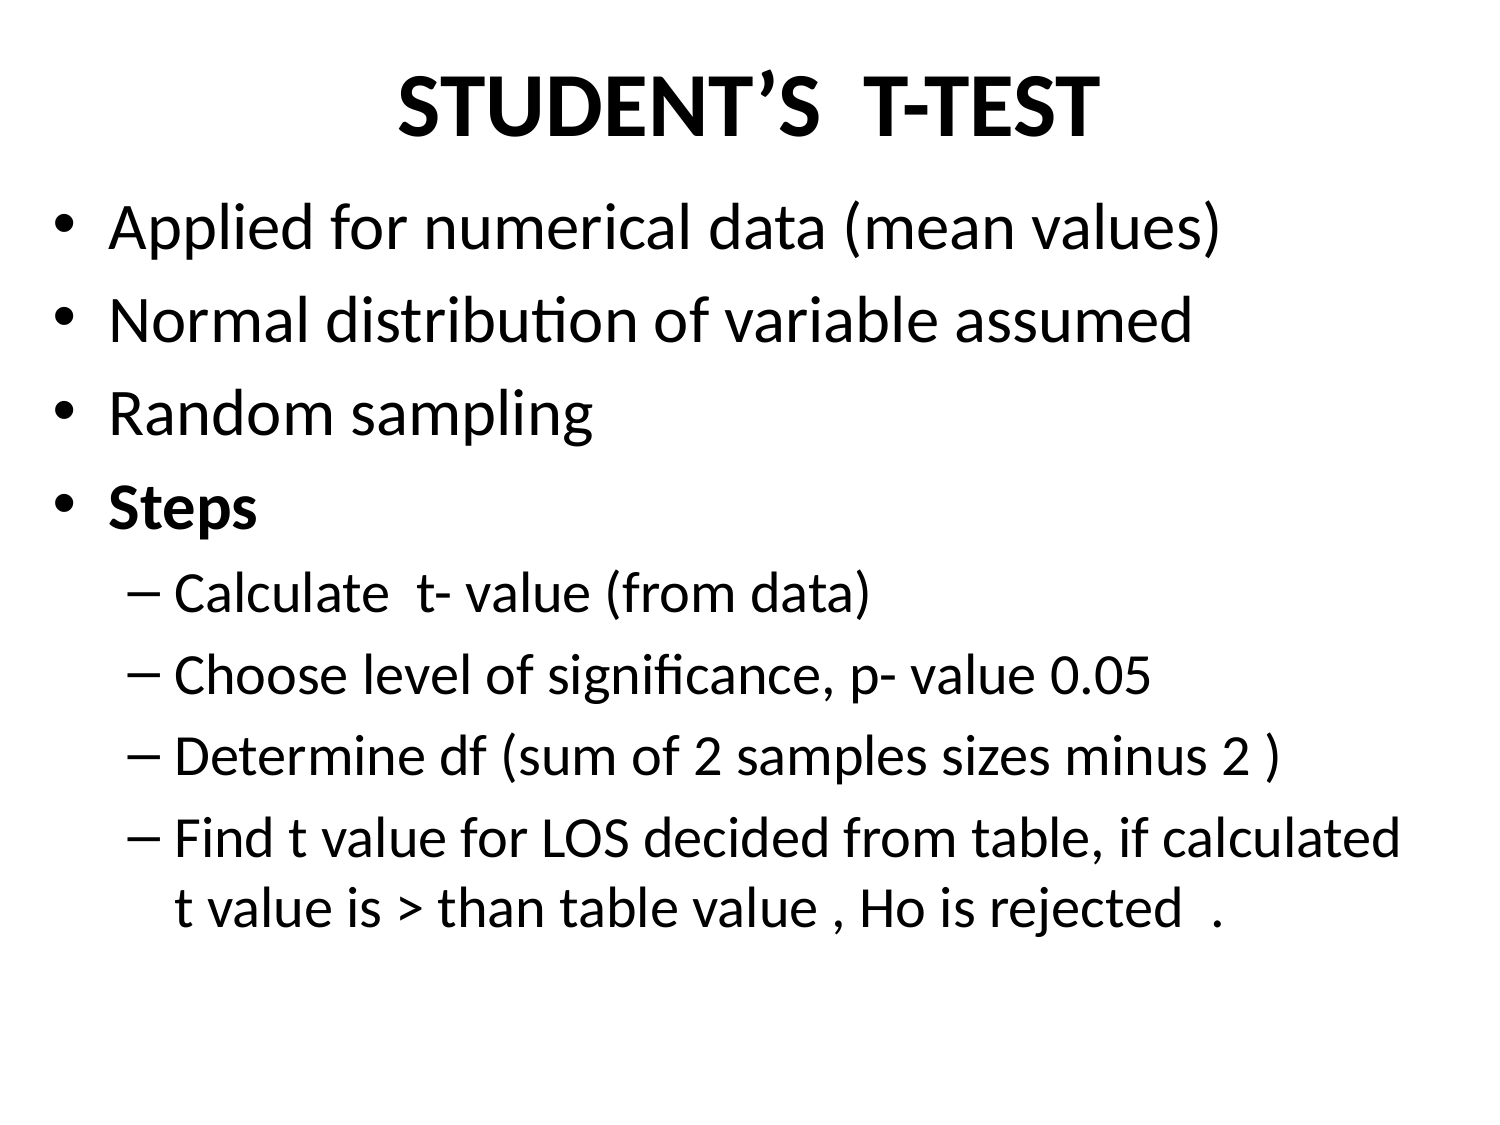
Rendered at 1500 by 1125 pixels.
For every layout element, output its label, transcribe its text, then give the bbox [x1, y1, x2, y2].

title STUDENT’S T-TEST [75, 0, 1425, 174]
list Applied for numerical data (mean values) Normal distribution of variable assumed Random sampling Steps Calculate t- value (from data) Choose level of significance, p- value 0.05 Determine df (sum of 2 samples sizes minus 2 ) Find t value for LOS decided from table, if calculated t value is > than table value , Ho is rejected . [37, 174, 1425, 1038]
